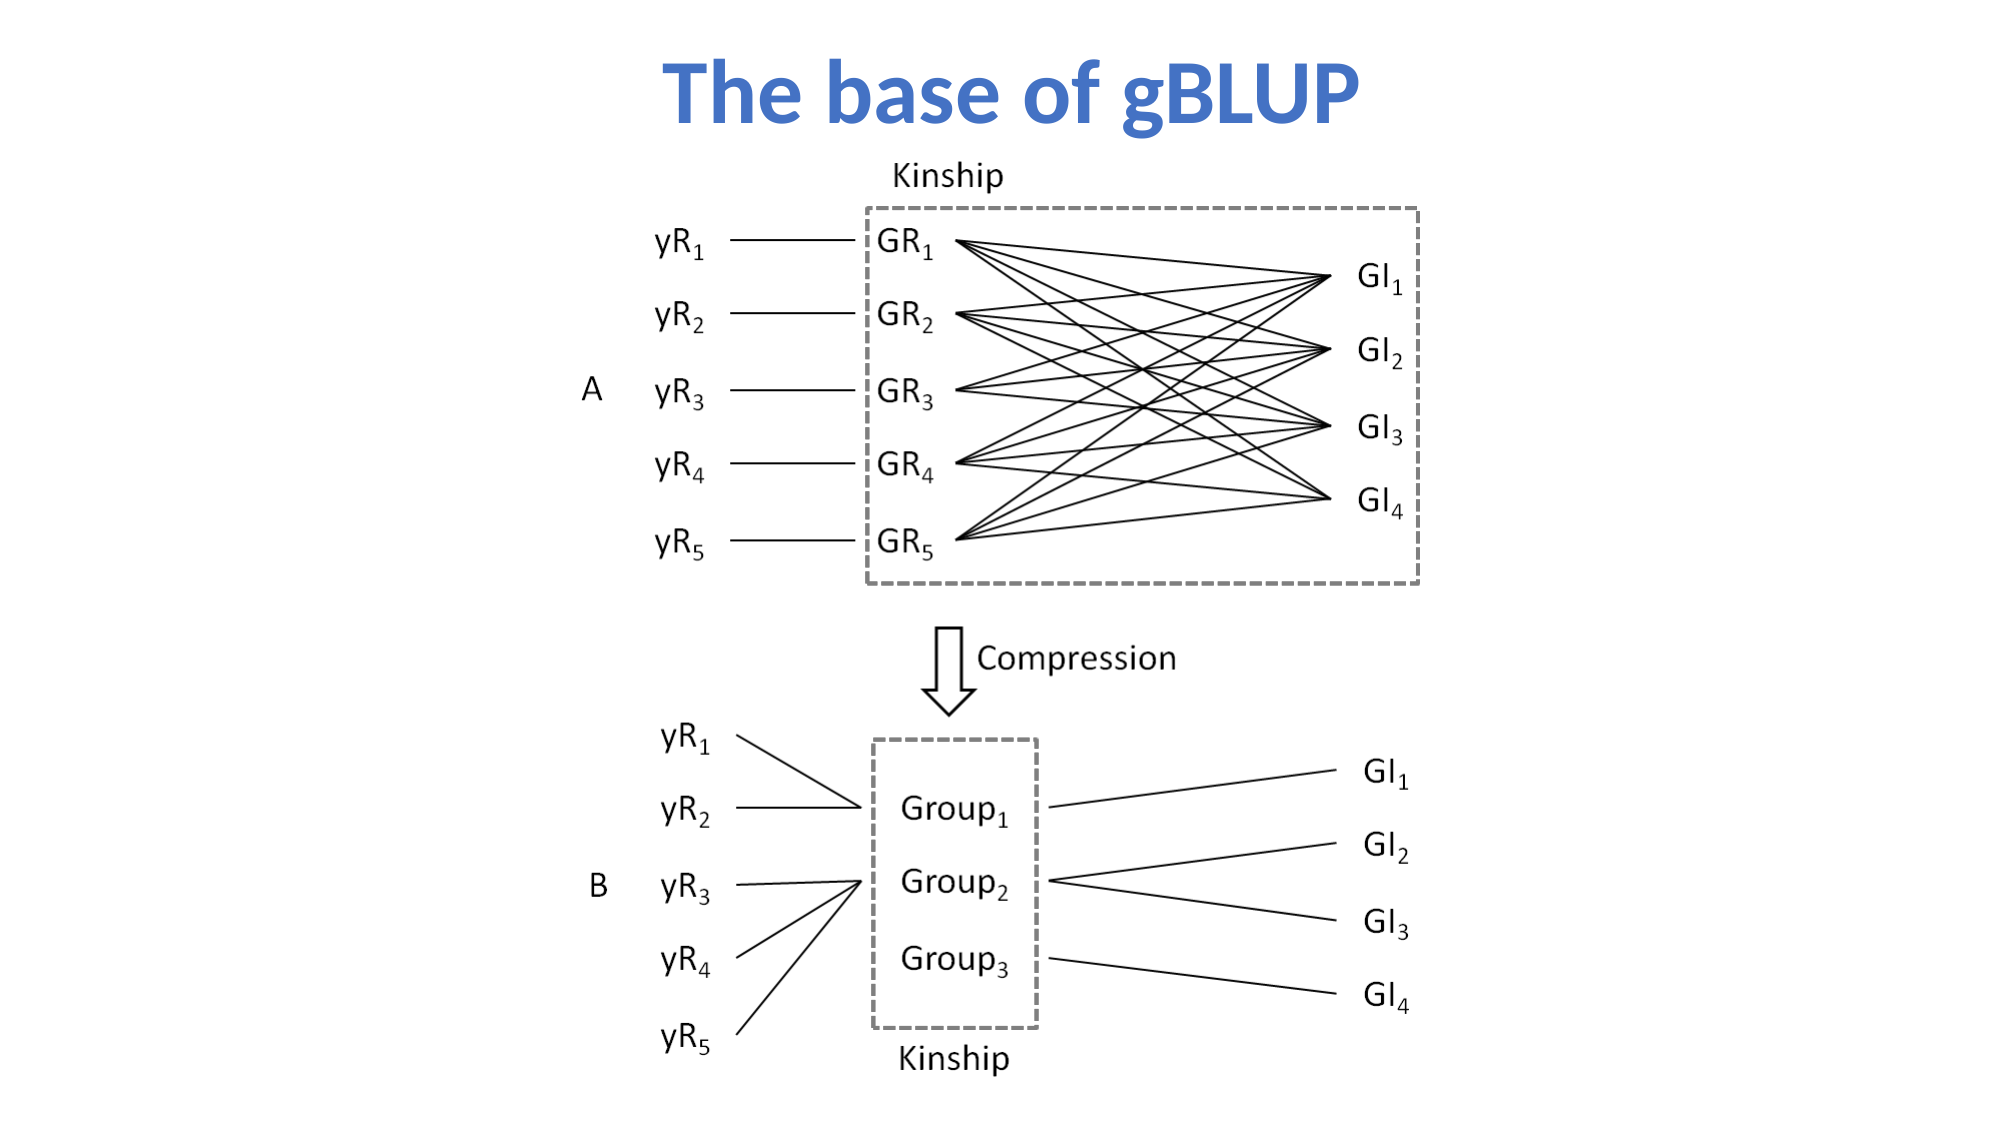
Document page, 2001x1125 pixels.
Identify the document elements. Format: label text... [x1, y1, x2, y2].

picture [554, 140, 1432, 595]
picture [560, 613, 1438, 1089]
title The base of gBLUP [337, 0, 1688, 188]
